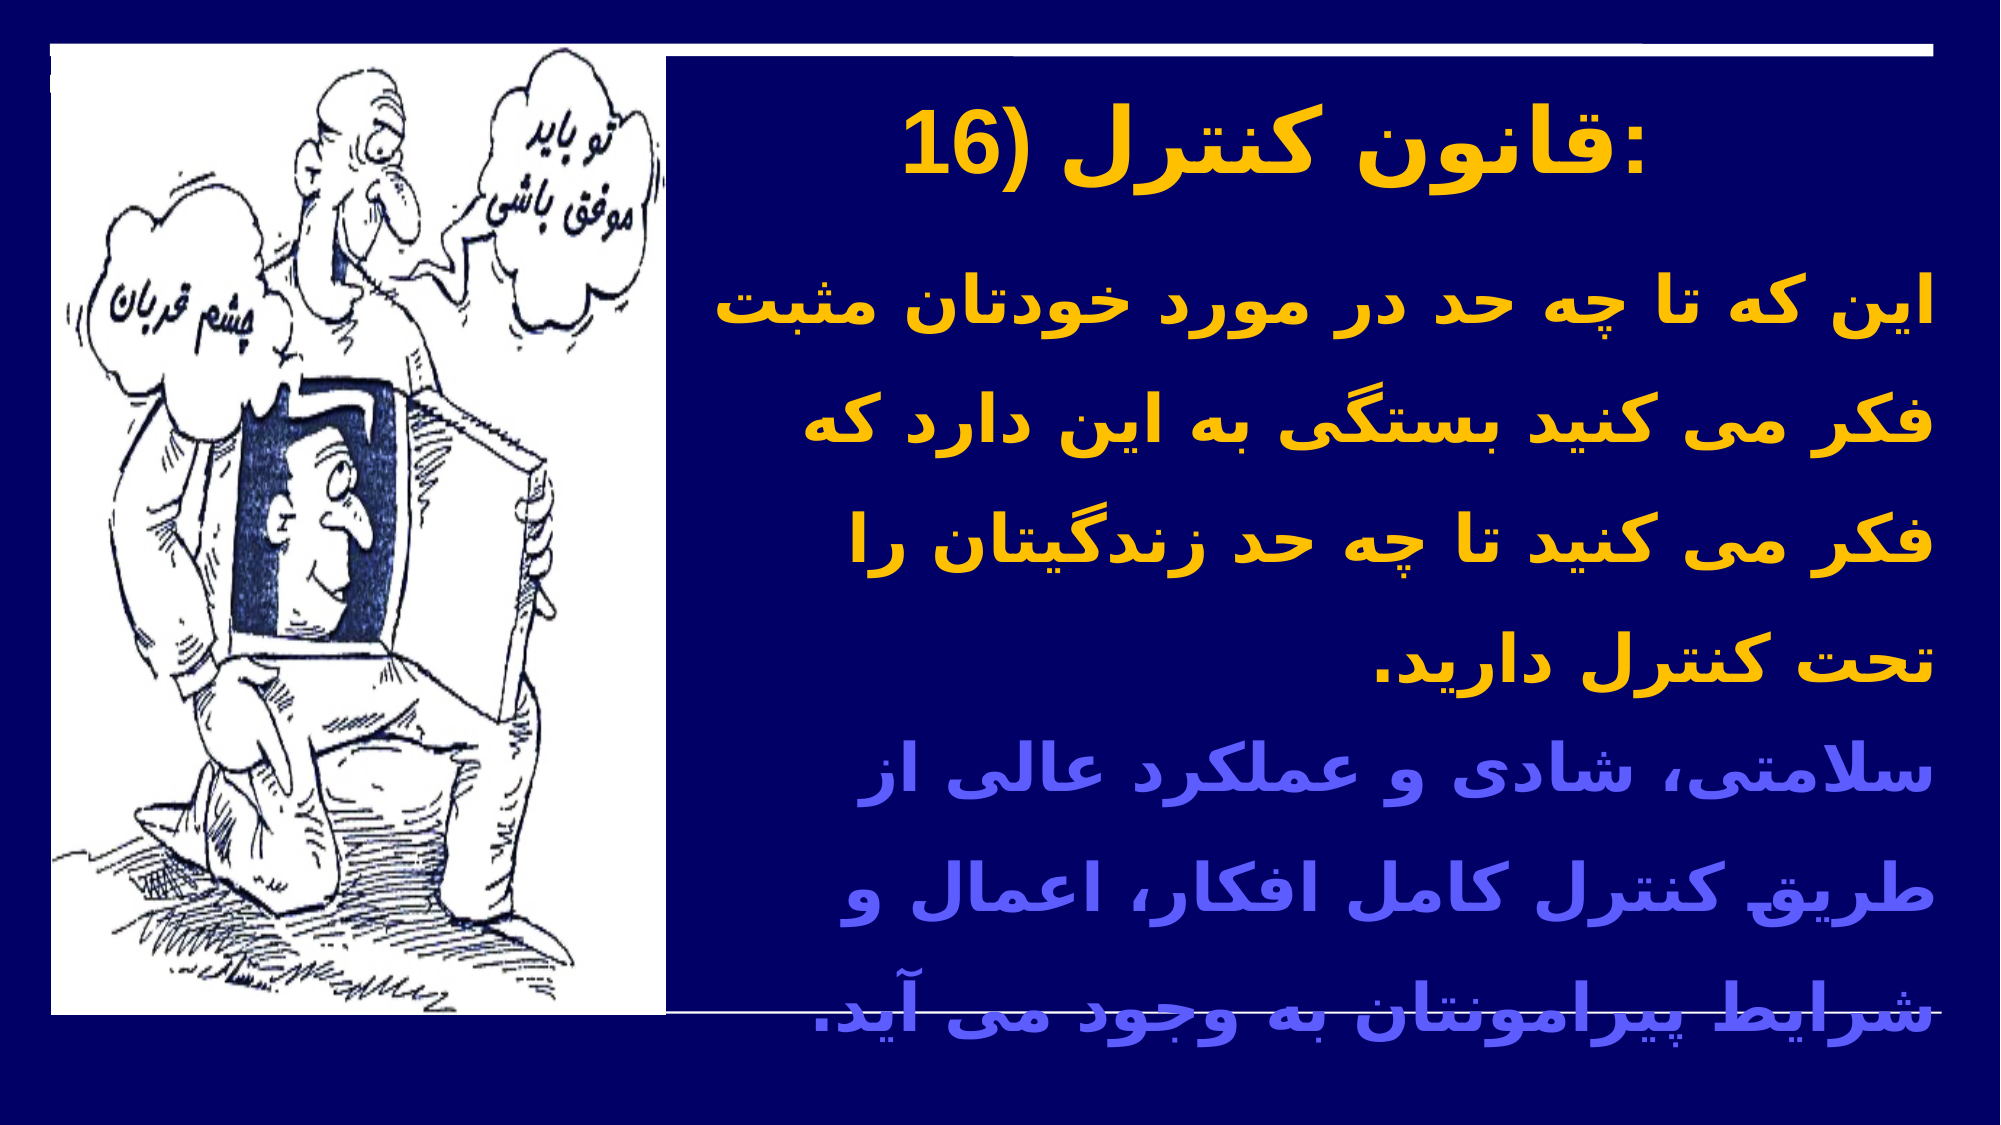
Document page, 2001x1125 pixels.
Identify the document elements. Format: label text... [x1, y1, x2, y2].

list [50, 46, 666, 1015]
text_box 16) قانون کنترل: [885, 74, 1691, 200]
text_box سلامتی، شادی و عملکرد عالی از طریق کنترل کامل افکار، اعمال و شرایط پیرامونتان به وجود می آید. [665, 677, 1954, 1053]
title این که تا چه حد در مورد خودتان مثبت فکر می کنید بستگی به این دارد که فکر می کنید تا چه حد زندگیتان را تحت کنترل دارید. [669, 237, 1954, 676]
